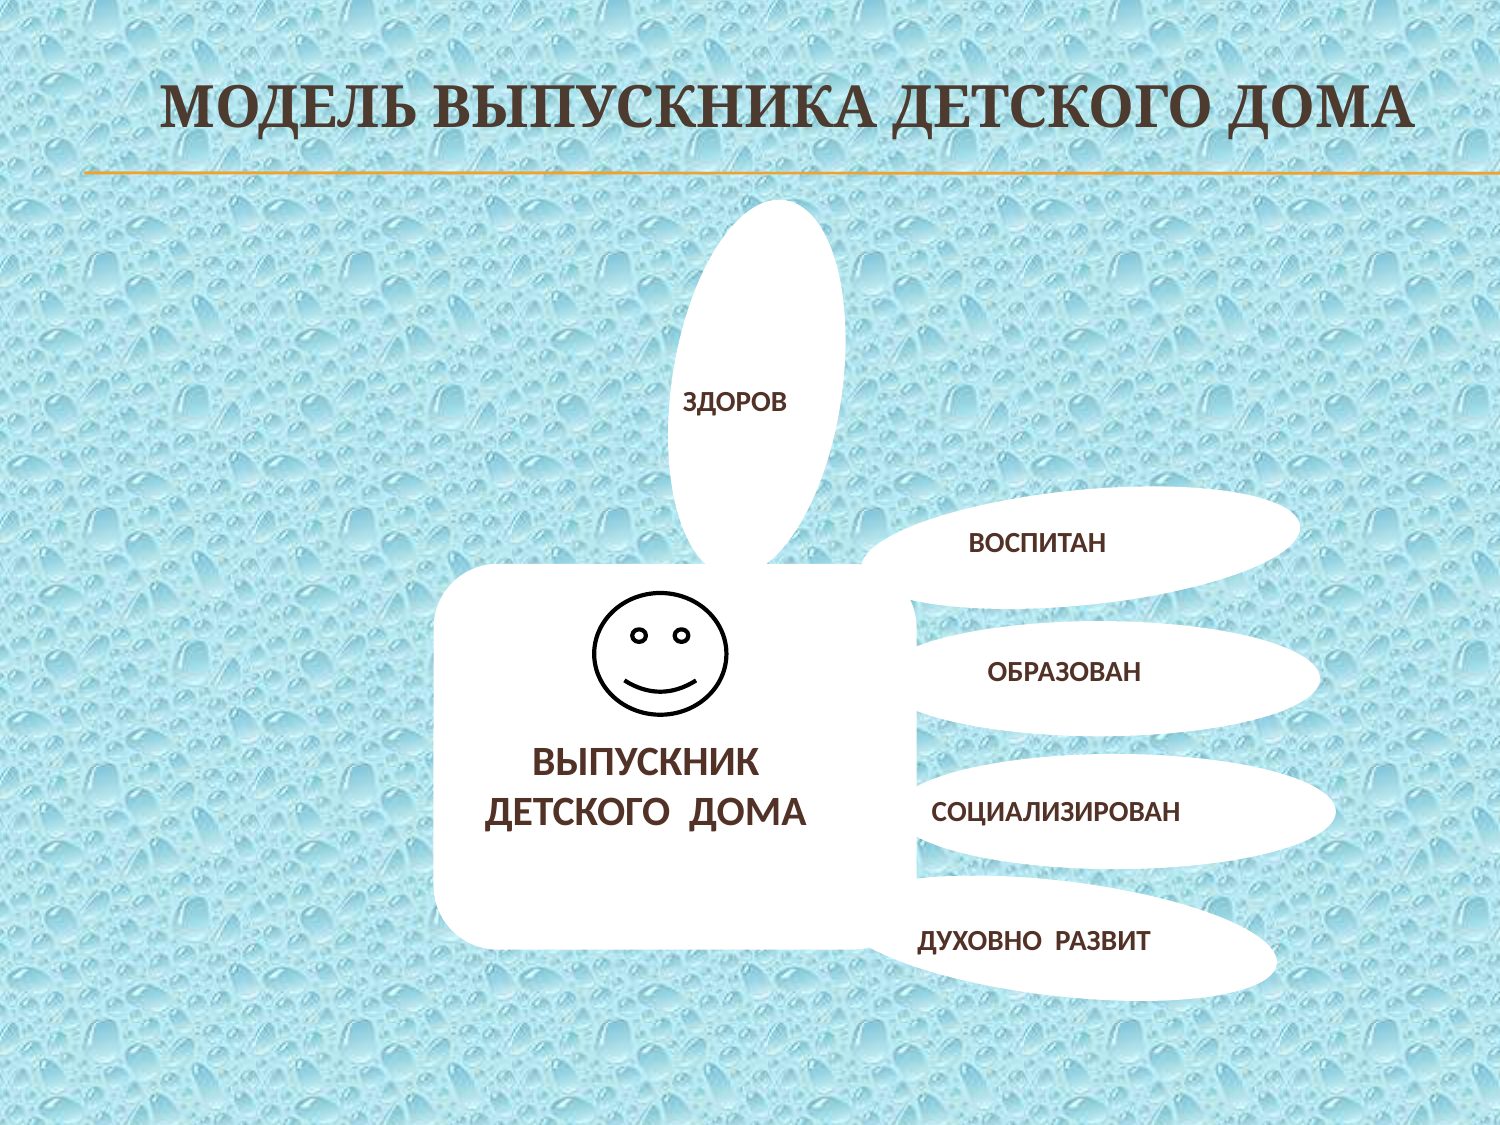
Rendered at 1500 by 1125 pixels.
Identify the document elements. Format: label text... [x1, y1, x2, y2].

title Модель выпускника детского дома [75, 35, 1500, 174]
picture [0, 0, 1500, 1125]
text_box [433, 197, 1337, 997]
